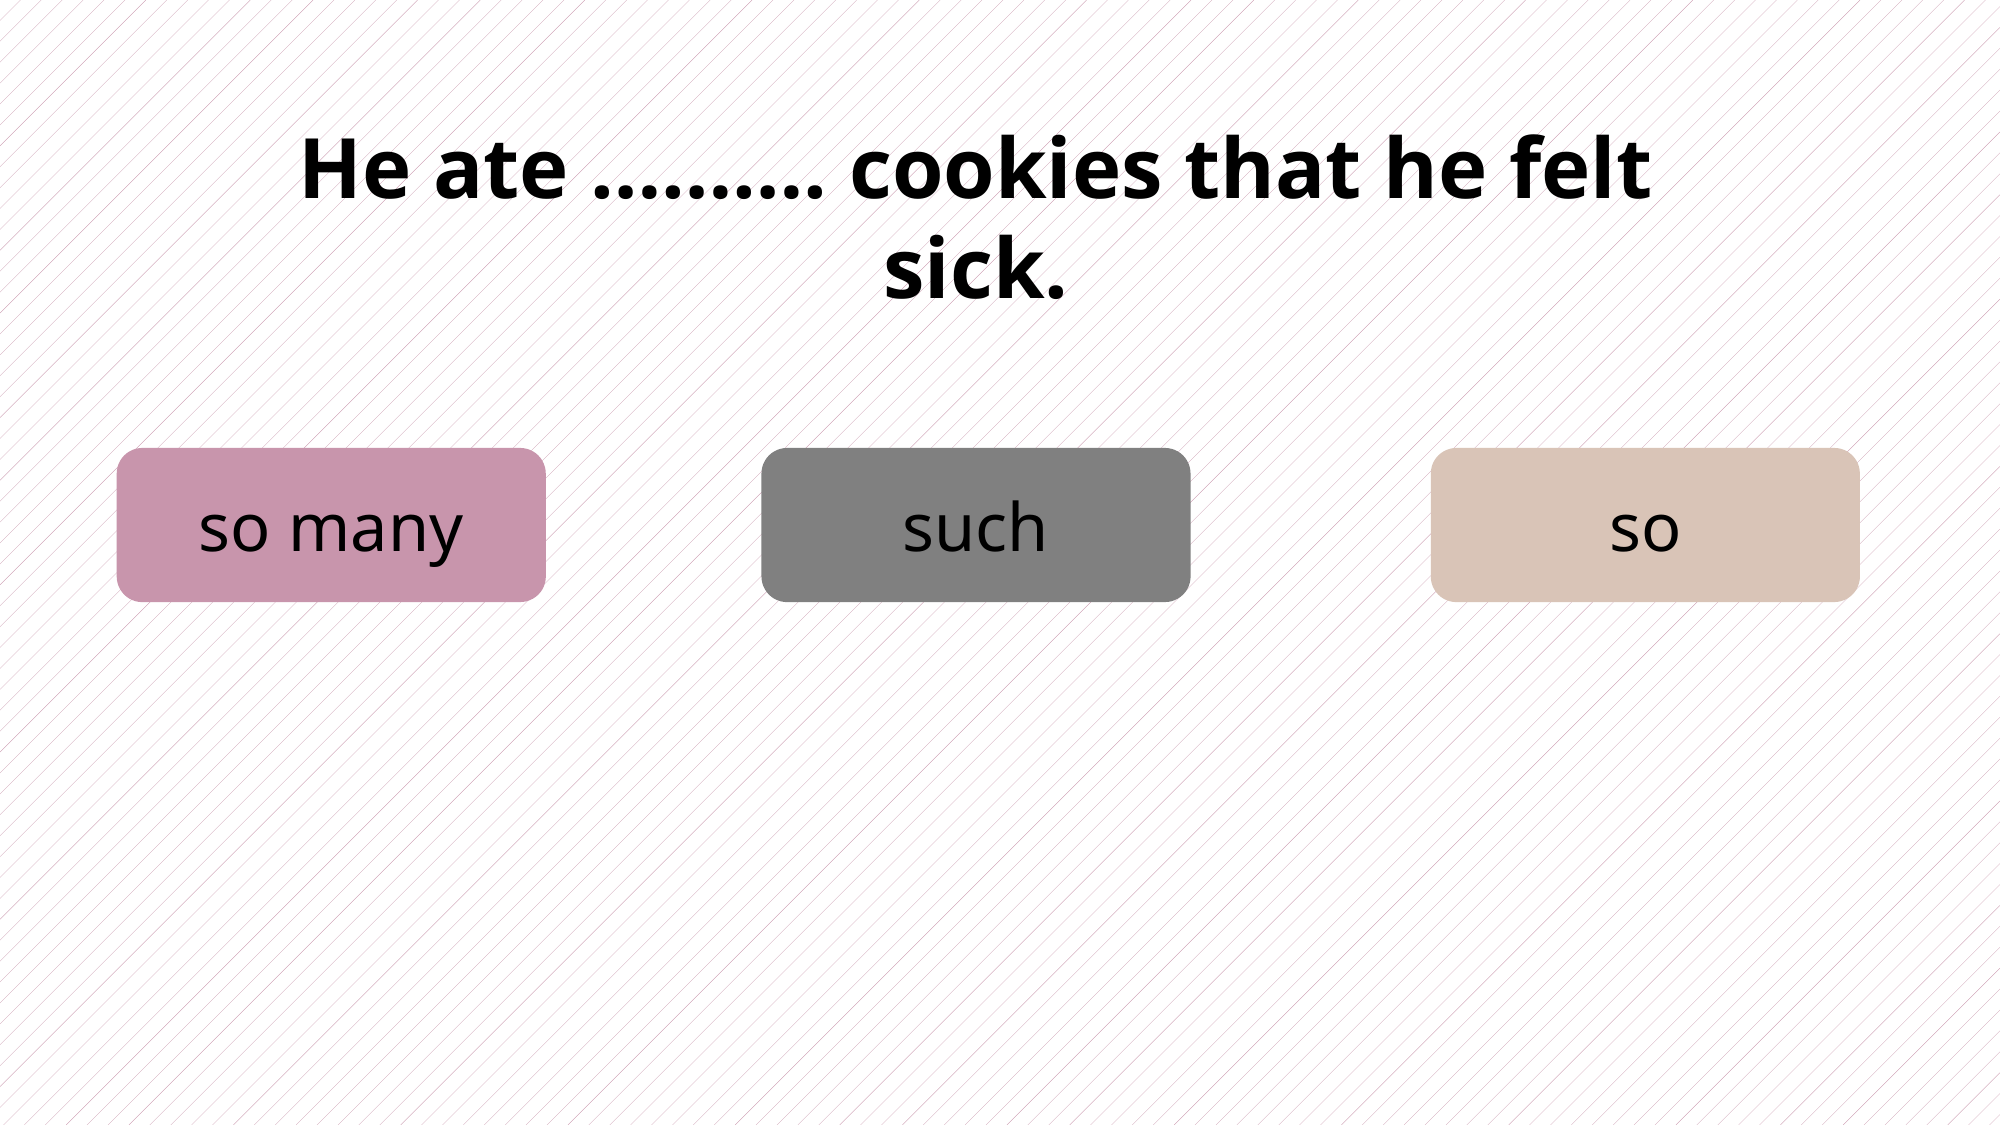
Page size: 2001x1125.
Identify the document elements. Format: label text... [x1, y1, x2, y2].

text_box so many [115, 446, 547, 604]
text_box so [1429, 446, 1861, 604]
text_box He ate ………. cookies that he felt sick. [252, 108, 1700, 323]
text_box such [760, 446, 1192, 604]
